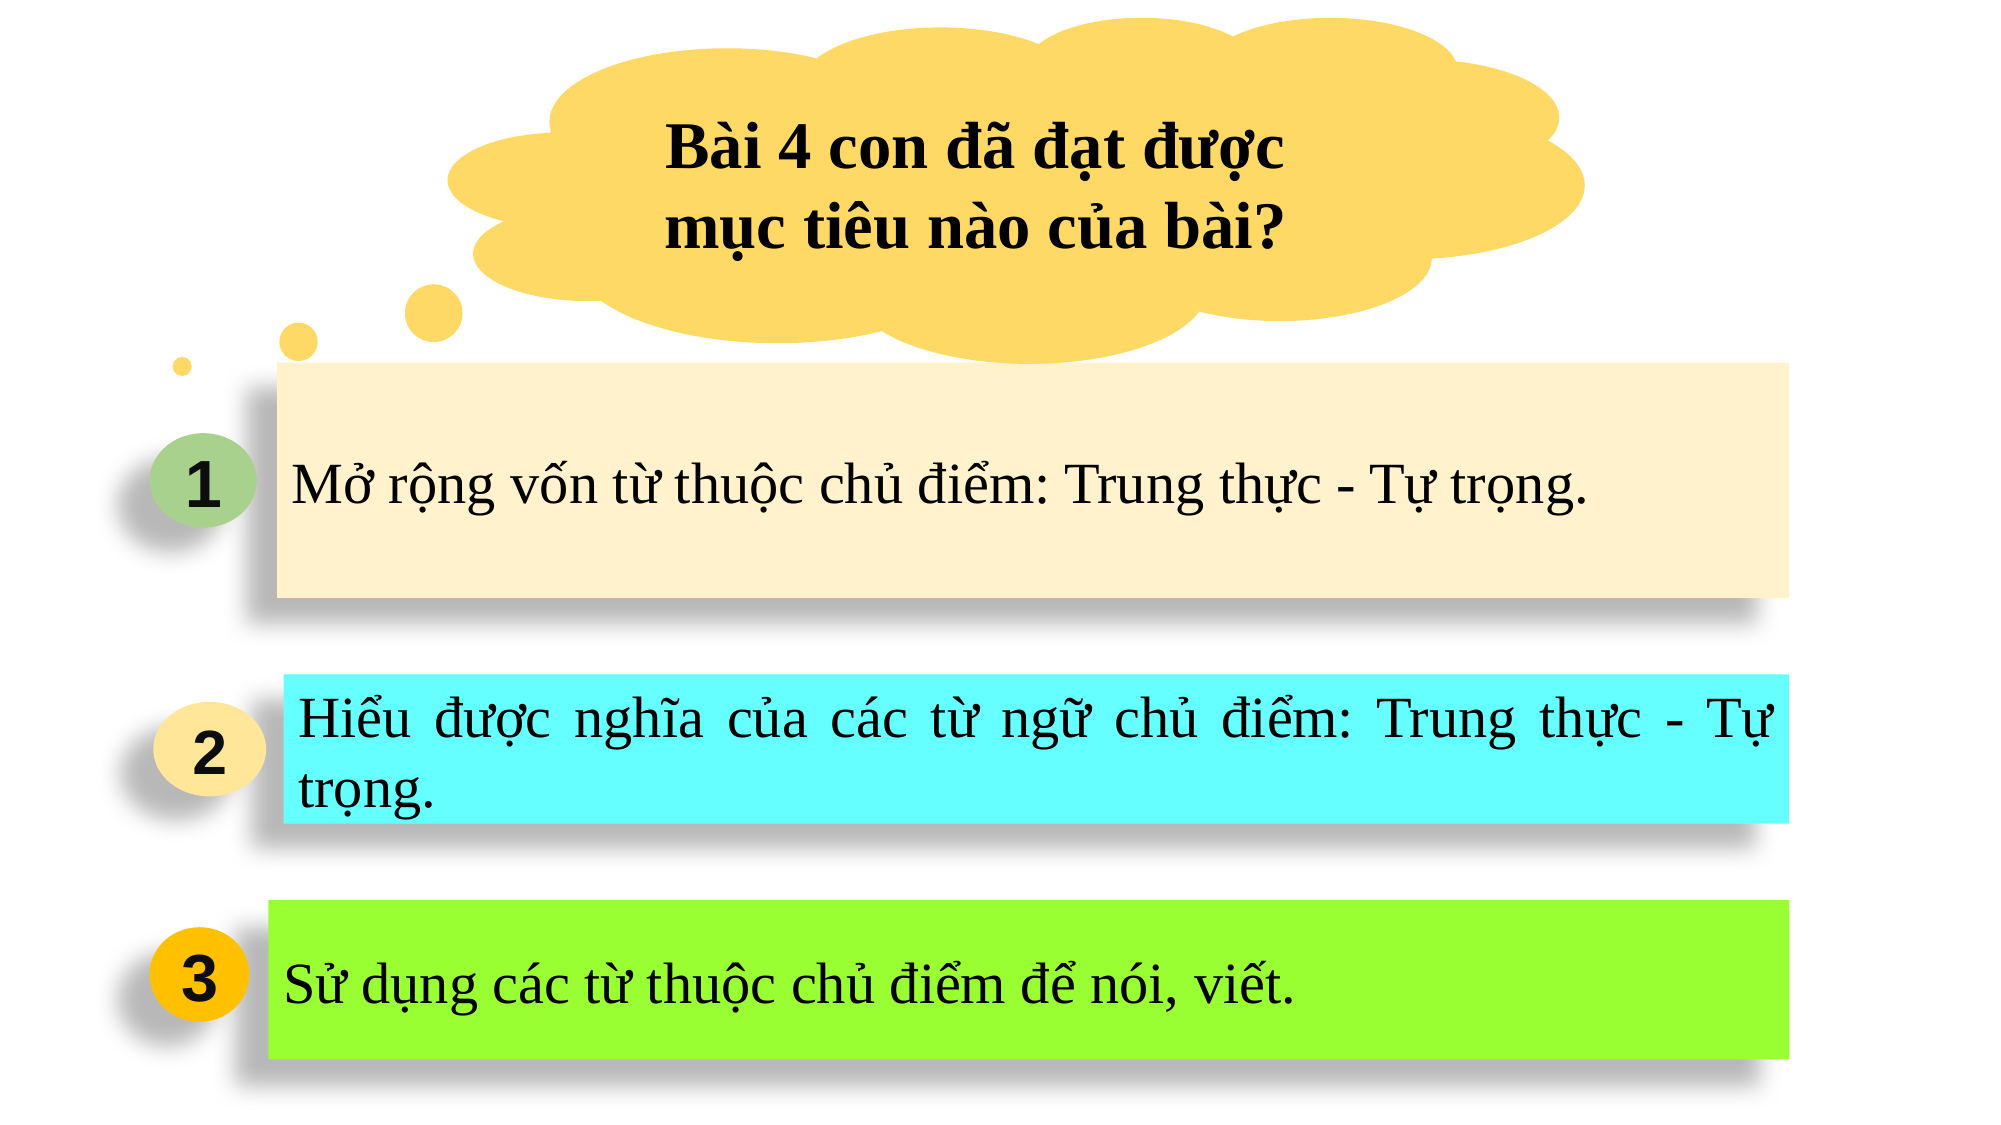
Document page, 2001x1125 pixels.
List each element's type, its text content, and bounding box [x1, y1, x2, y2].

text_box Bài 4 con đã đạt được mục tiêu nào của bài? [446, 16, 1586, 362]
text_box Bài 4 con đã đạt được mục tiêu nào của bài? [403, 283, 464, 344]
text_box Bài 4 con đã đạt được mục tiêu nào của bài? [278, 321, 319, 362]
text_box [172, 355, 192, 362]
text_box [153, 674, 1790, 824]
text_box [149, 900, 1790, 1060]
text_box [149, 362, 1790, 599]
